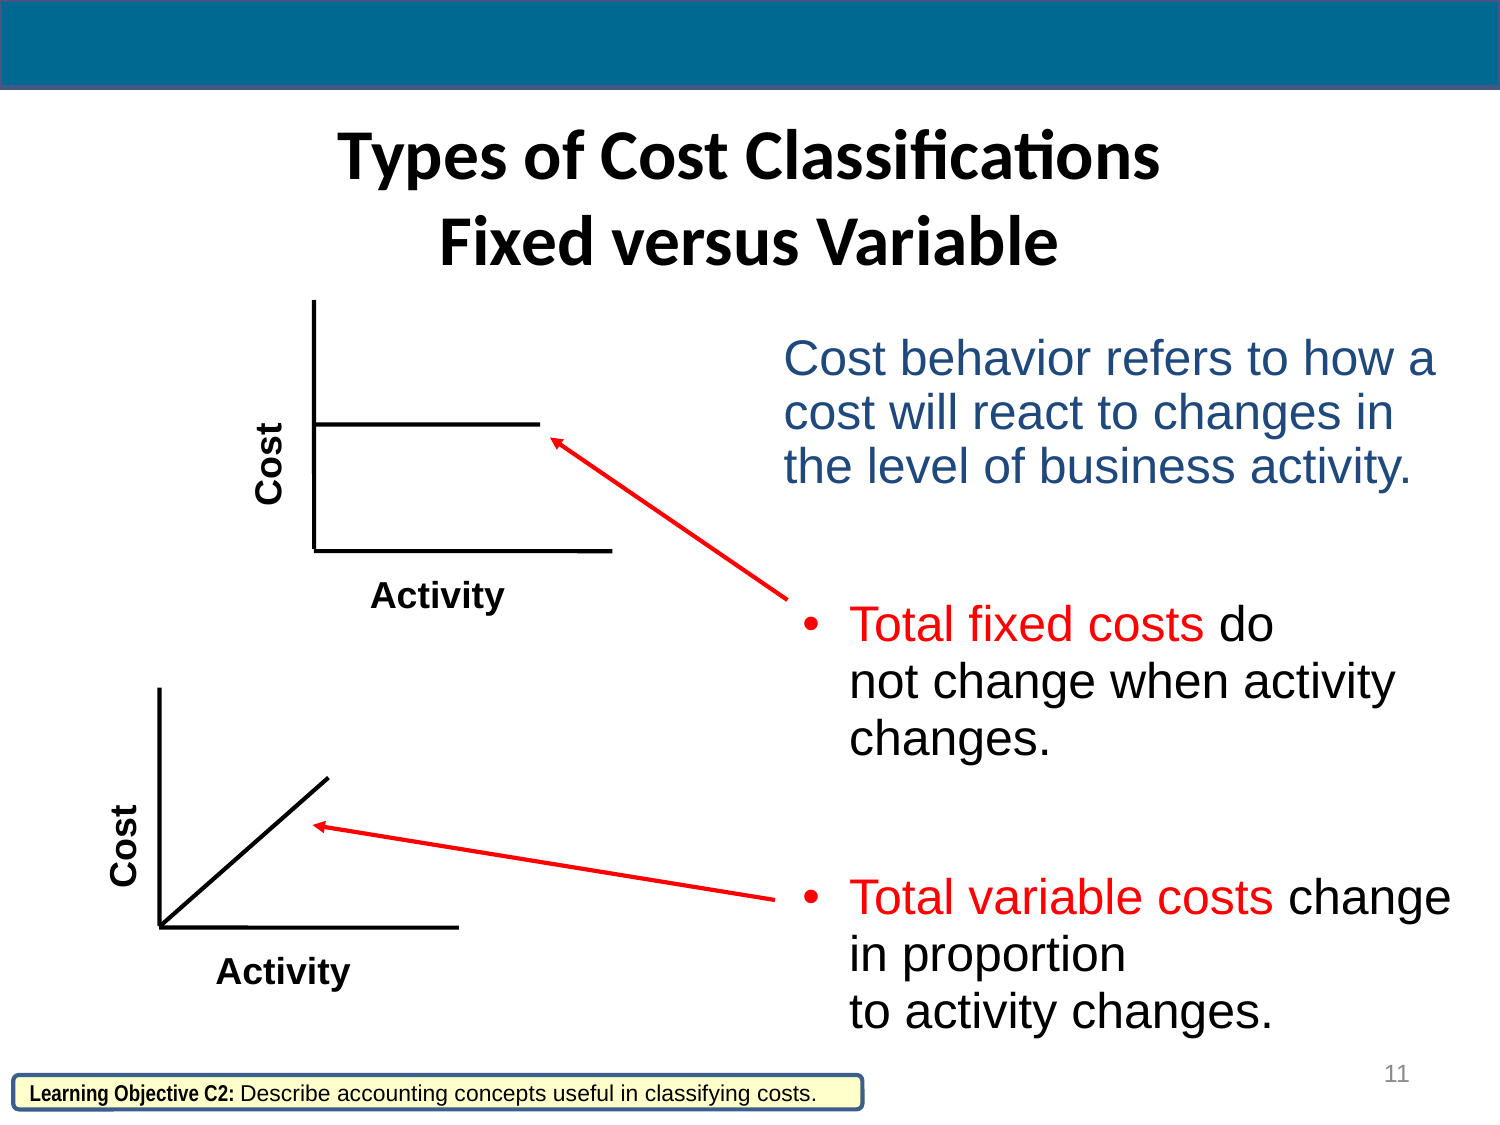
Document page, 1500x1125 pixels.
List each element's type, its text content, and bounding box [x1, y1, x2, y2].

text_box Learning Objective C2: Describe accounting concepts useful in classifying costs. [13, 1074, 863, 1110]
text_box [85, 687, 460, 1001]
text_box Cost behavior refers to how a cost will react to changes in the level of business activity. Total fixed costs do not change when activity changes. Total variable costs change in proportion to activity changes. [712, 324, 1475, 1038]
title Types of Cost Classifications Fixed versus Variable [75, 99, 1425, 288]
text_box [0, 0, 1500, 88]
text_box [232, 299, 613, 626]
slide_number 11 [1074, 1042, 1425, 1103]
